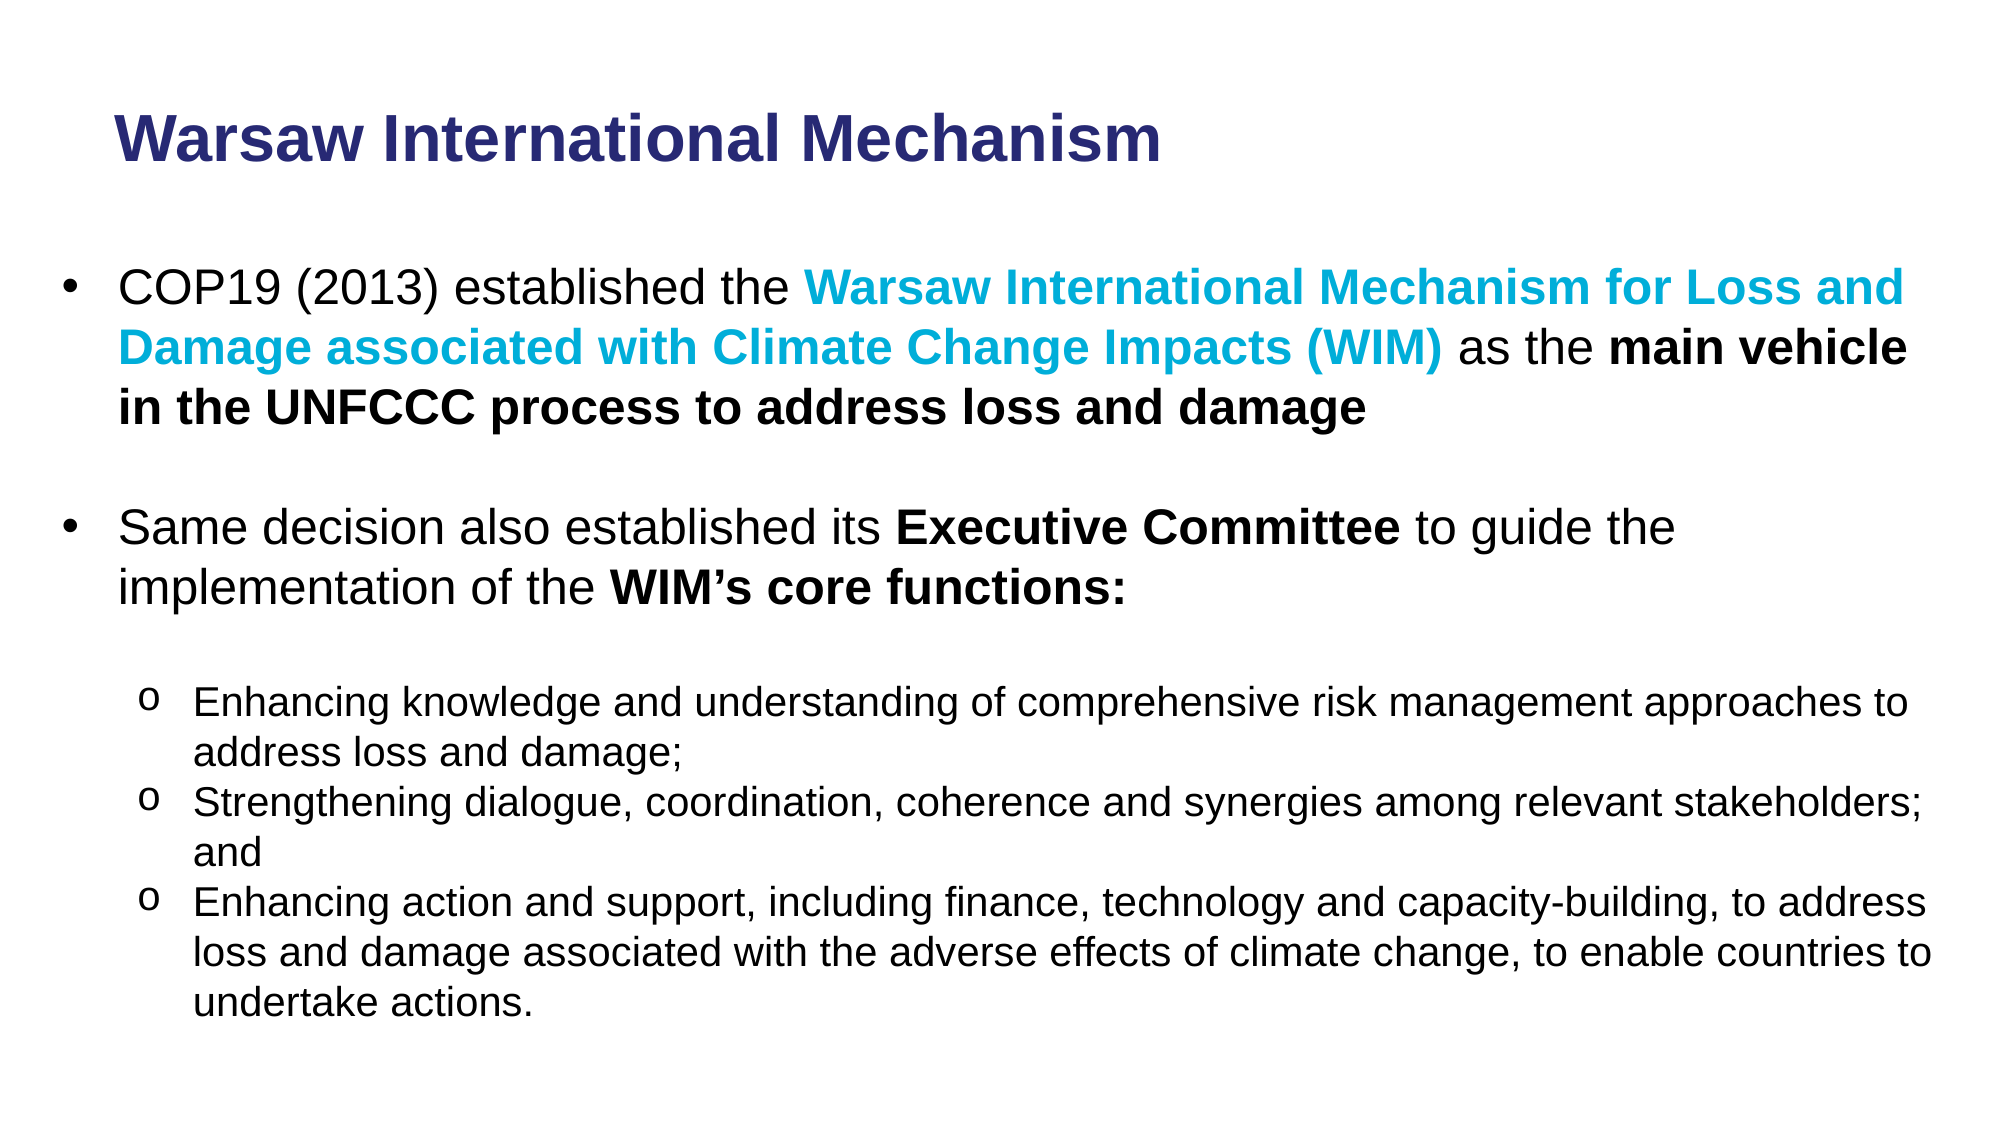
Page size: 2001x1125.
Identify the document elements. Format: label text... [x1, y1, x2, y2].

text_box COP19 (2013) established the Warsaw International Mechanism for Loss and Damage associated with Climate Change Impacts (WIM) as the main vehicle in the UNFCCC process to address loss and damage Same decision also established its Executive Committee to guide the implementation of the WIM’s core functions: Enhancing knowledge and understanding of comprehensive risk management approaches to address loss and damage; Strengthening dialogue, coordination, coherence and synergies among relevant stakeholders; and Enhancing action and support, including finance, technology and capacity-building, to address loss and damage associated with the adverse effects of climate change, to enable countries to undertake actions. [46, 247, 1972, 1033]
text_box Warsaw International Mechanism [100, 87, 1813, 183]
